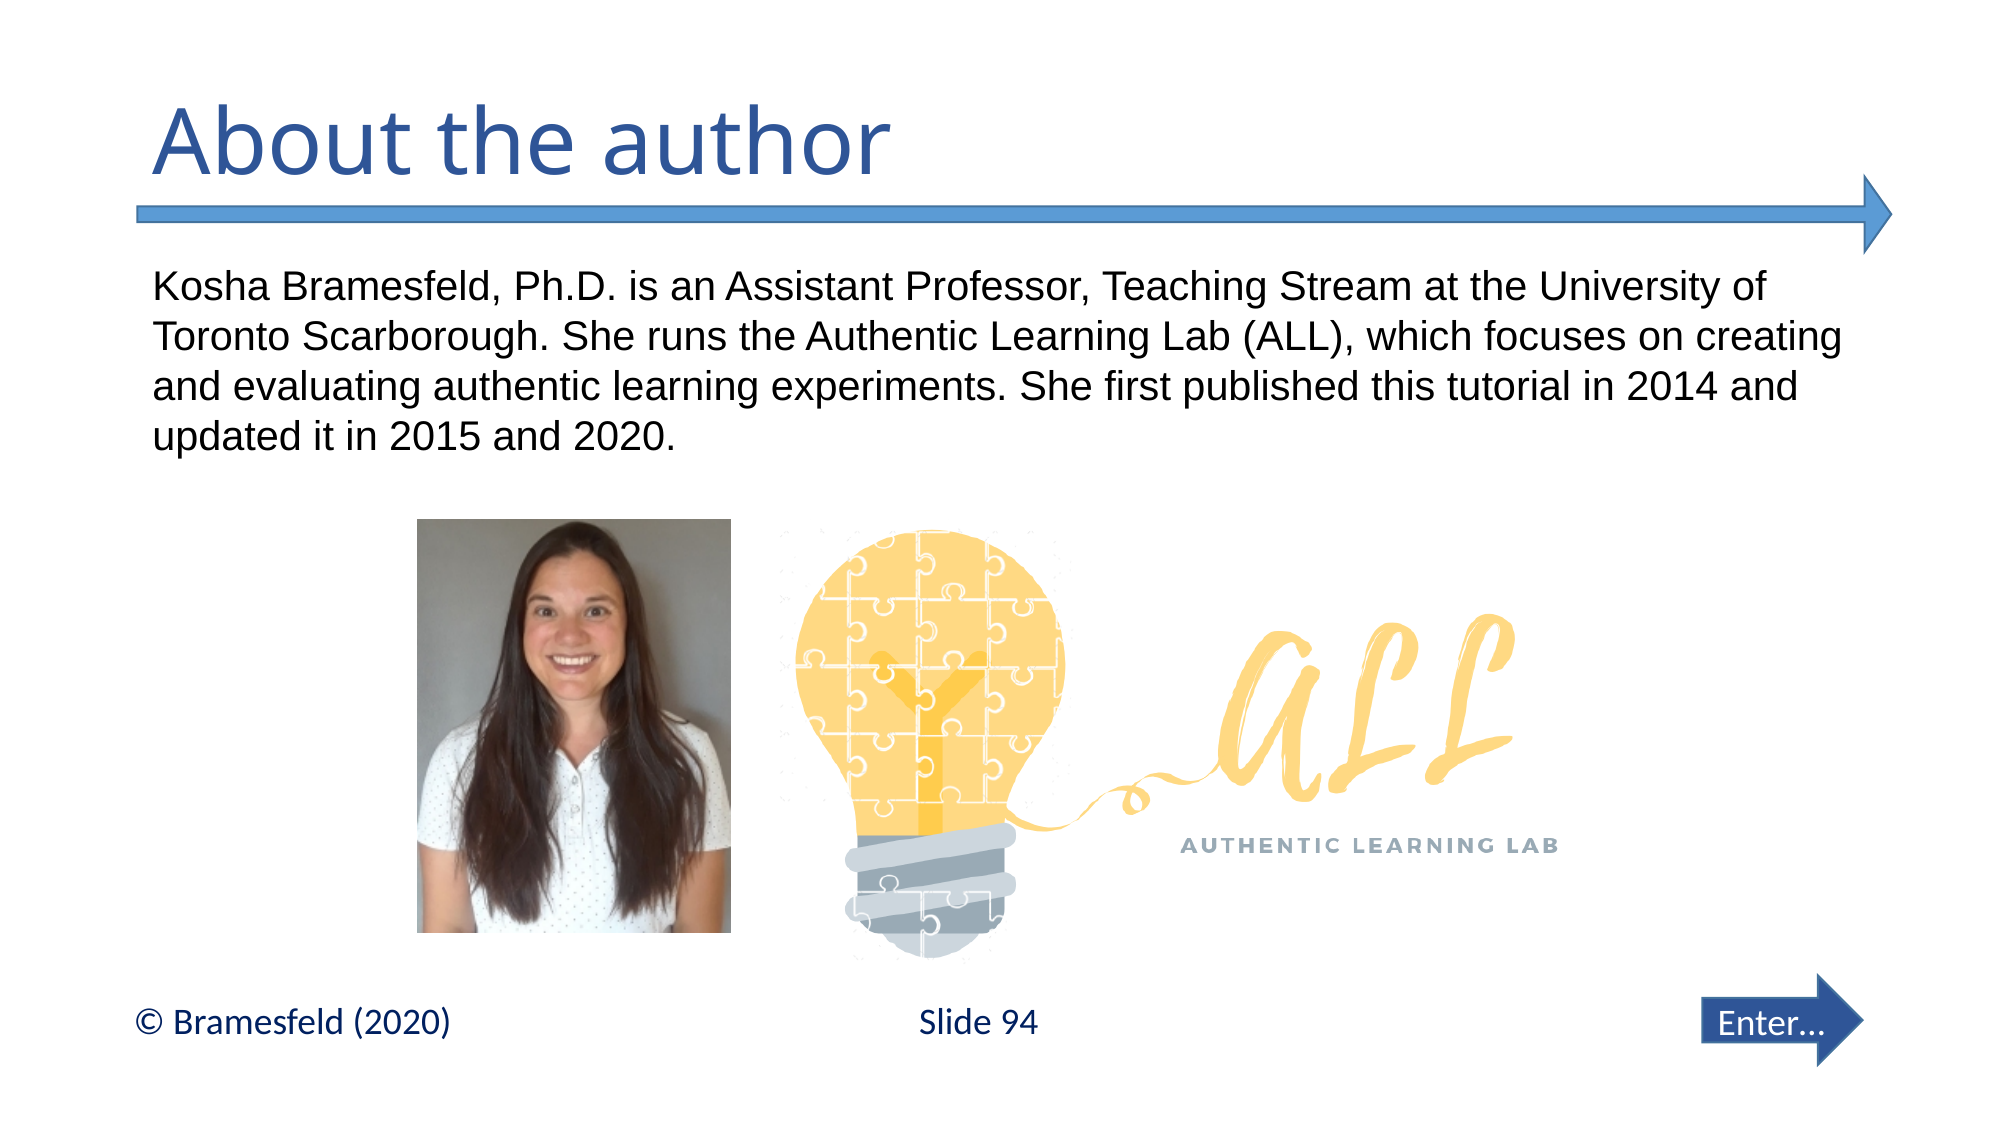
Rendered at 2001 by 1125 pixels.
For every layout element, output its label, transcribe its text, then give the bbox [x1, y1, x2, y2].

title About the author [137, 59, 1863, 231]
picture [417, 519, 1632, 971]
list Kosha Bramesfeld, Ph.D. is an Assistant Professor, Teaching Stream at the University of Toronto Scarborough. She runs the Authentic Learning Lab (ALL), which focuses on creating and evaluating authentic learning experiments. She first published this tutorial in 2014 and updated it in 2015 and 2020. [137, 251, 1863, 470]
